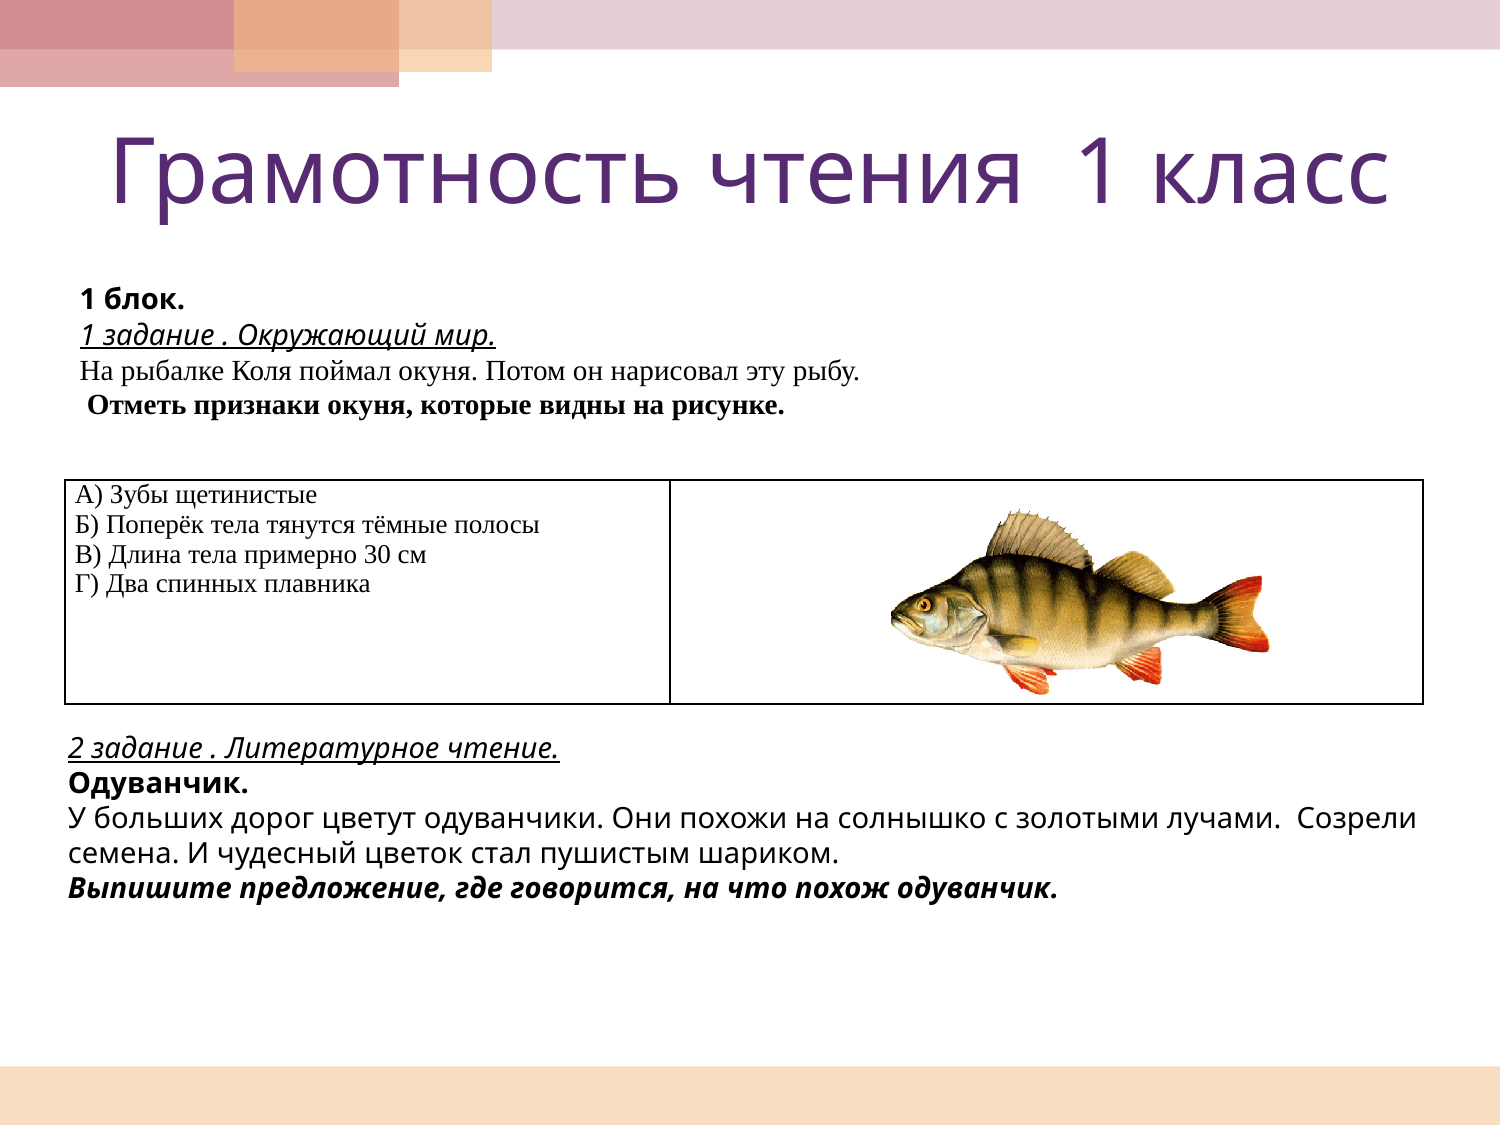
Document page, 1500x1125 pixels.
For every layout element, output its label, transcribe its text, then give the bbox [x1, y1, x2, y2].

title Грамотность чтения 1 класс [74, 88, 1426, 247]
text_box 1 блок. 1 задание . Окружающий мир. На рыбалке Коля поймал окуня. Потом он нарисовал эту рыбу. Отметь признаки окуня, которые видны на рисунке. [64, 273, 1365, 463]
table_header А) Зубы щетинистые Б) Поперёк тела тянутся тёмные полосы В) Длина тела примерно 30 см Г) Два спинных плавника [66, 481, 669, 703]
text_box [891, 503, 1278, 701]
table_header [671, 481, 1422, 703]
text_box 2 задание . Литературное чтение. Одуванчик. У больших дорог цветут одуванчики. Они похожи на солнышко с золотыми лучами. Созрели семена. И чудесный цветок стал пушистым шариком. Выпишите предложение, где говорится, на что похож одуванчик. [53, 721, 1436, 947]
